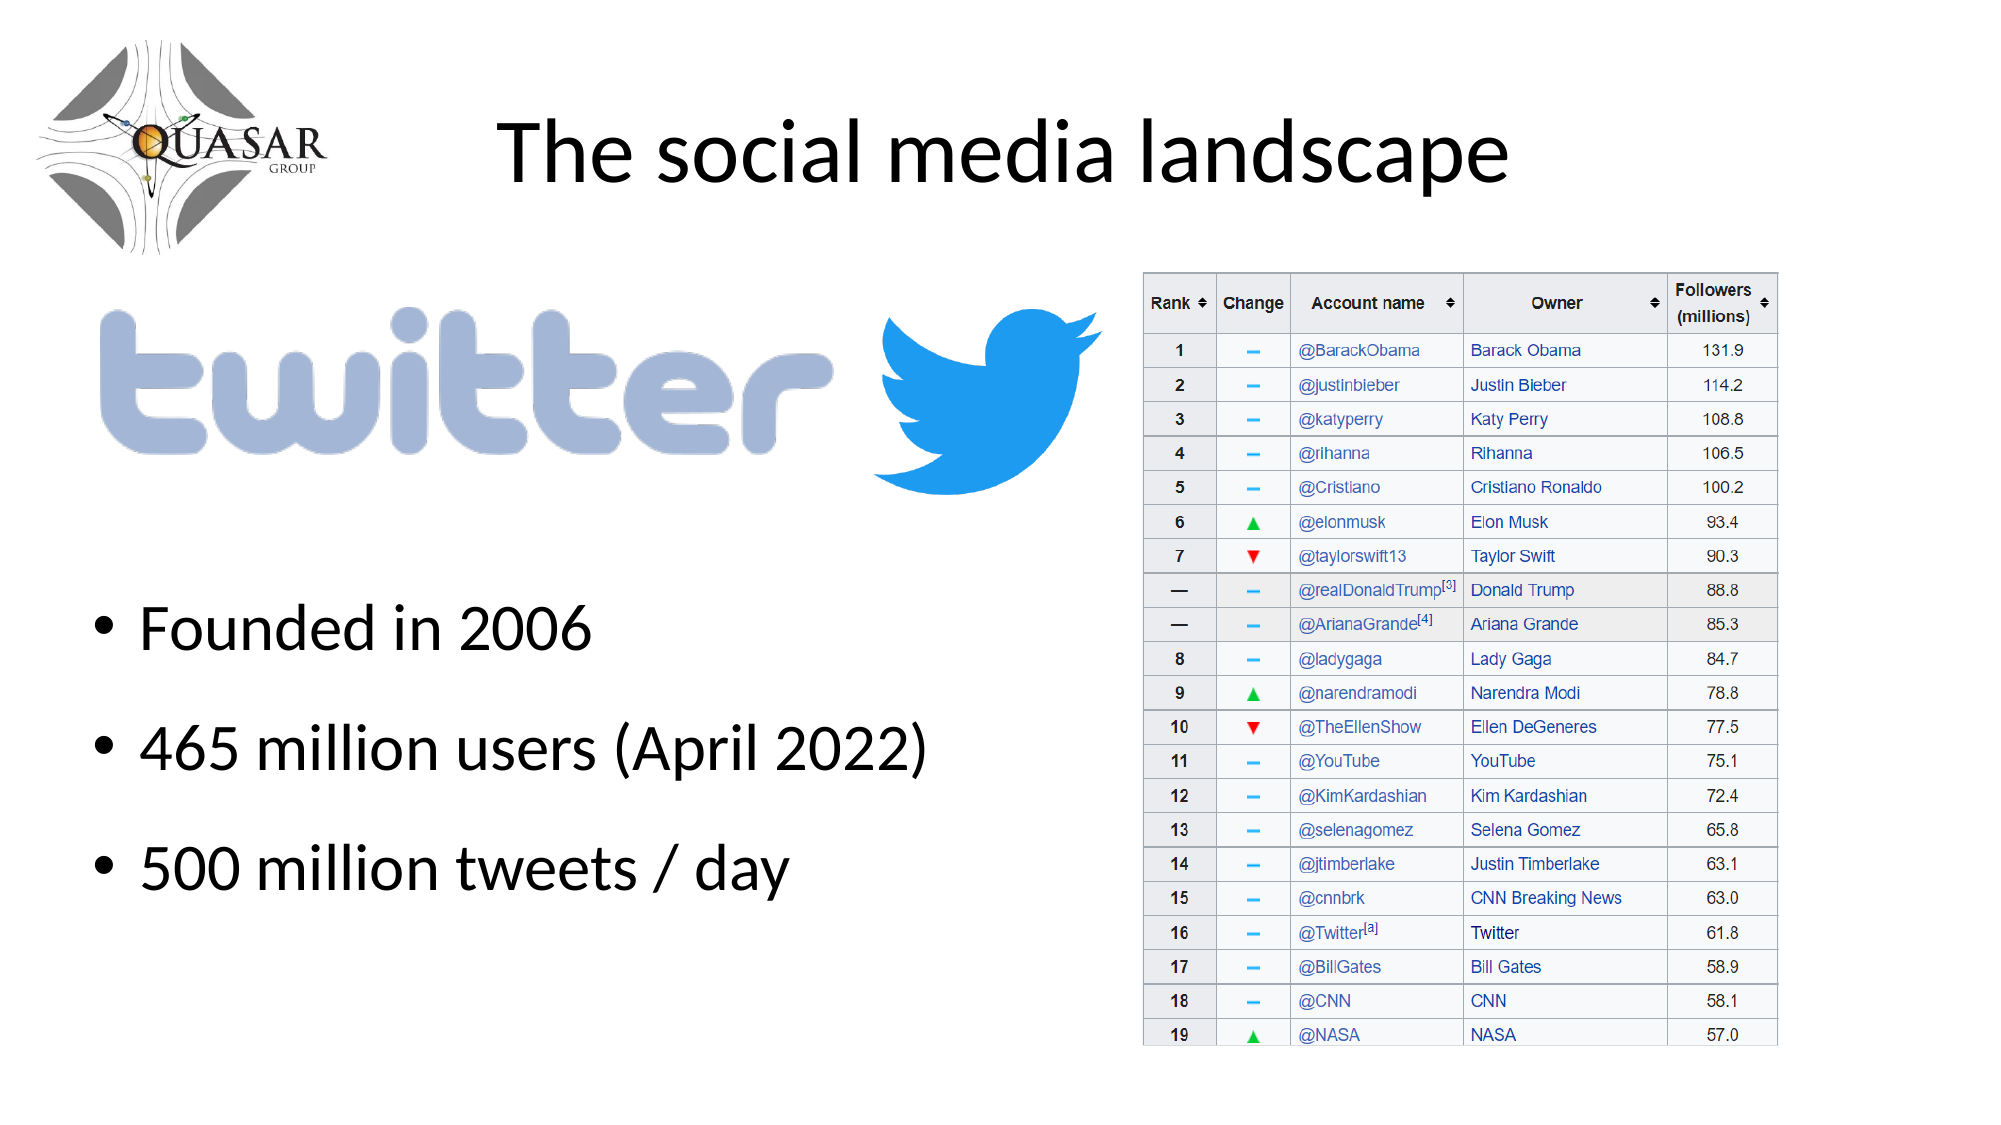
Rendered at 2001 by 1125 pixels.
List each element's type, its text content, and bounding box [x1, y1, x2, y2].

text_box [100, 307, 1103, 497]
picture [1142, 272, 1779, 1079]
picture [27, 40, 334, 256]
text_box Founded in 2006 465 million users (April 2022) 500 million tweets / day [77, 536, 1105, 912]
text_box The social media landscape [353, 83, 1656, 209]
